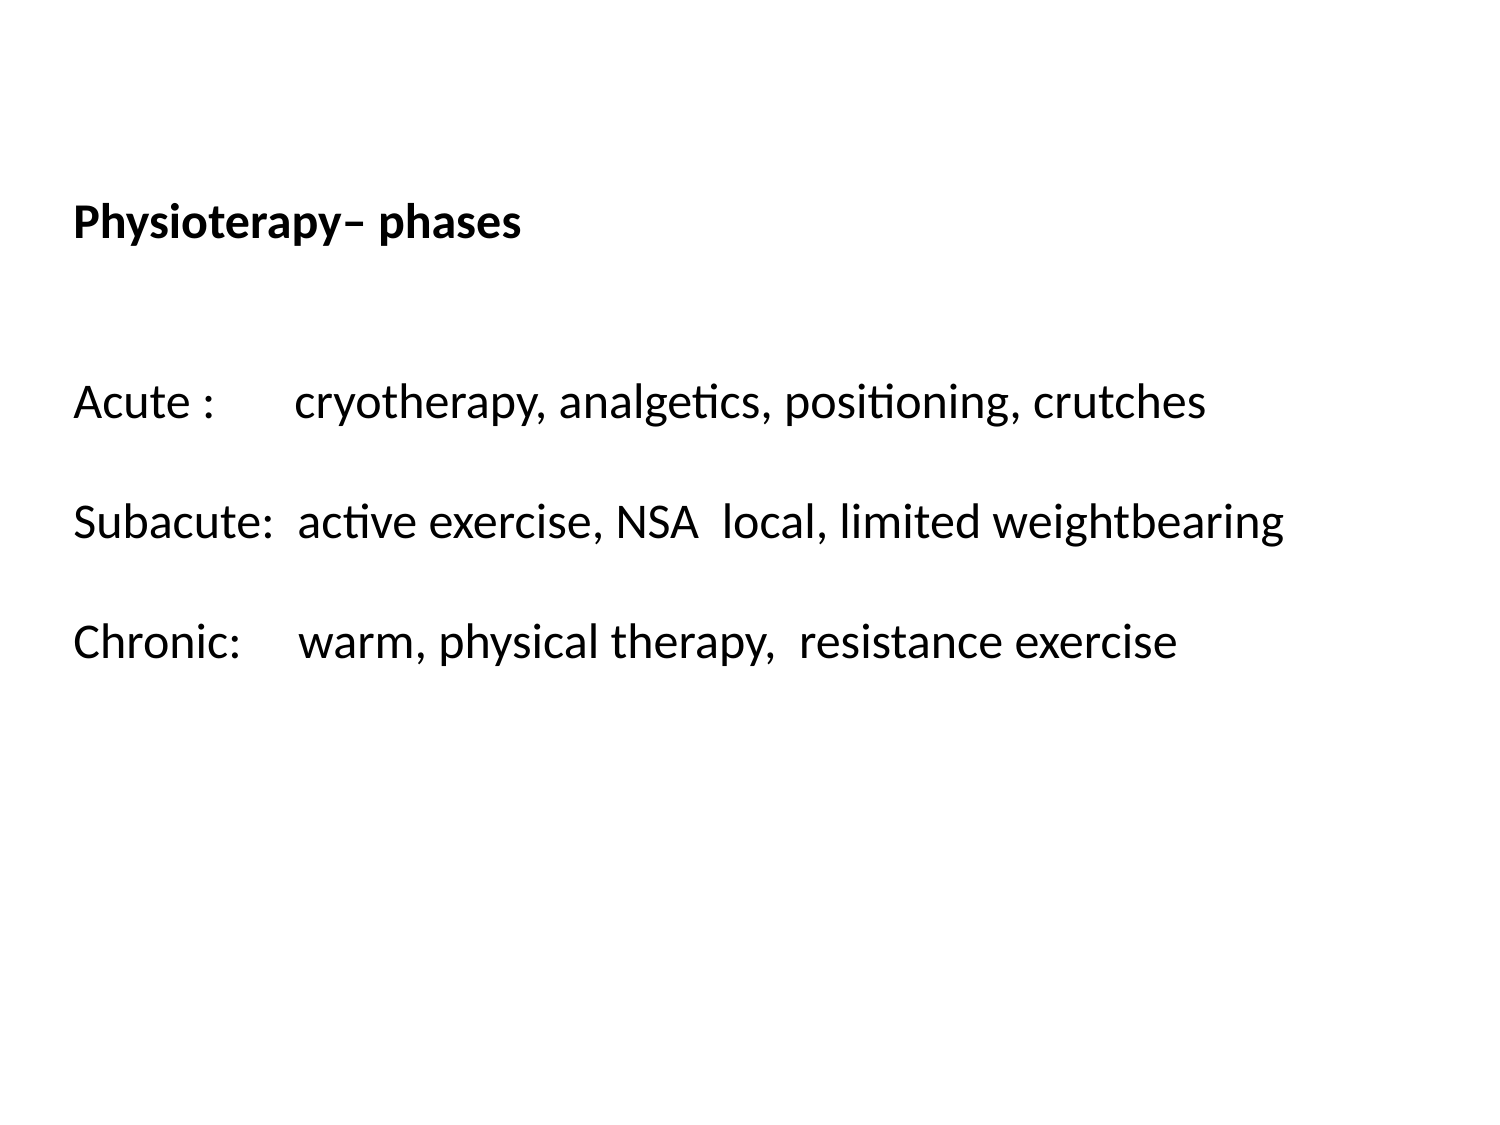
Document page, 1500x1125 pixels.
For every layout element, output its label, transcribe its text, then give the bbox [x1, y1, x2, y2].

text_box Physioterapy– phases Acute : cryotherapy, analgetics, positioning, crutches Subacute: active exercise, NSA local, limited weightbearing Chronic: warm, physical therapy, resistance exercise [58, 180, 1300, 721]
